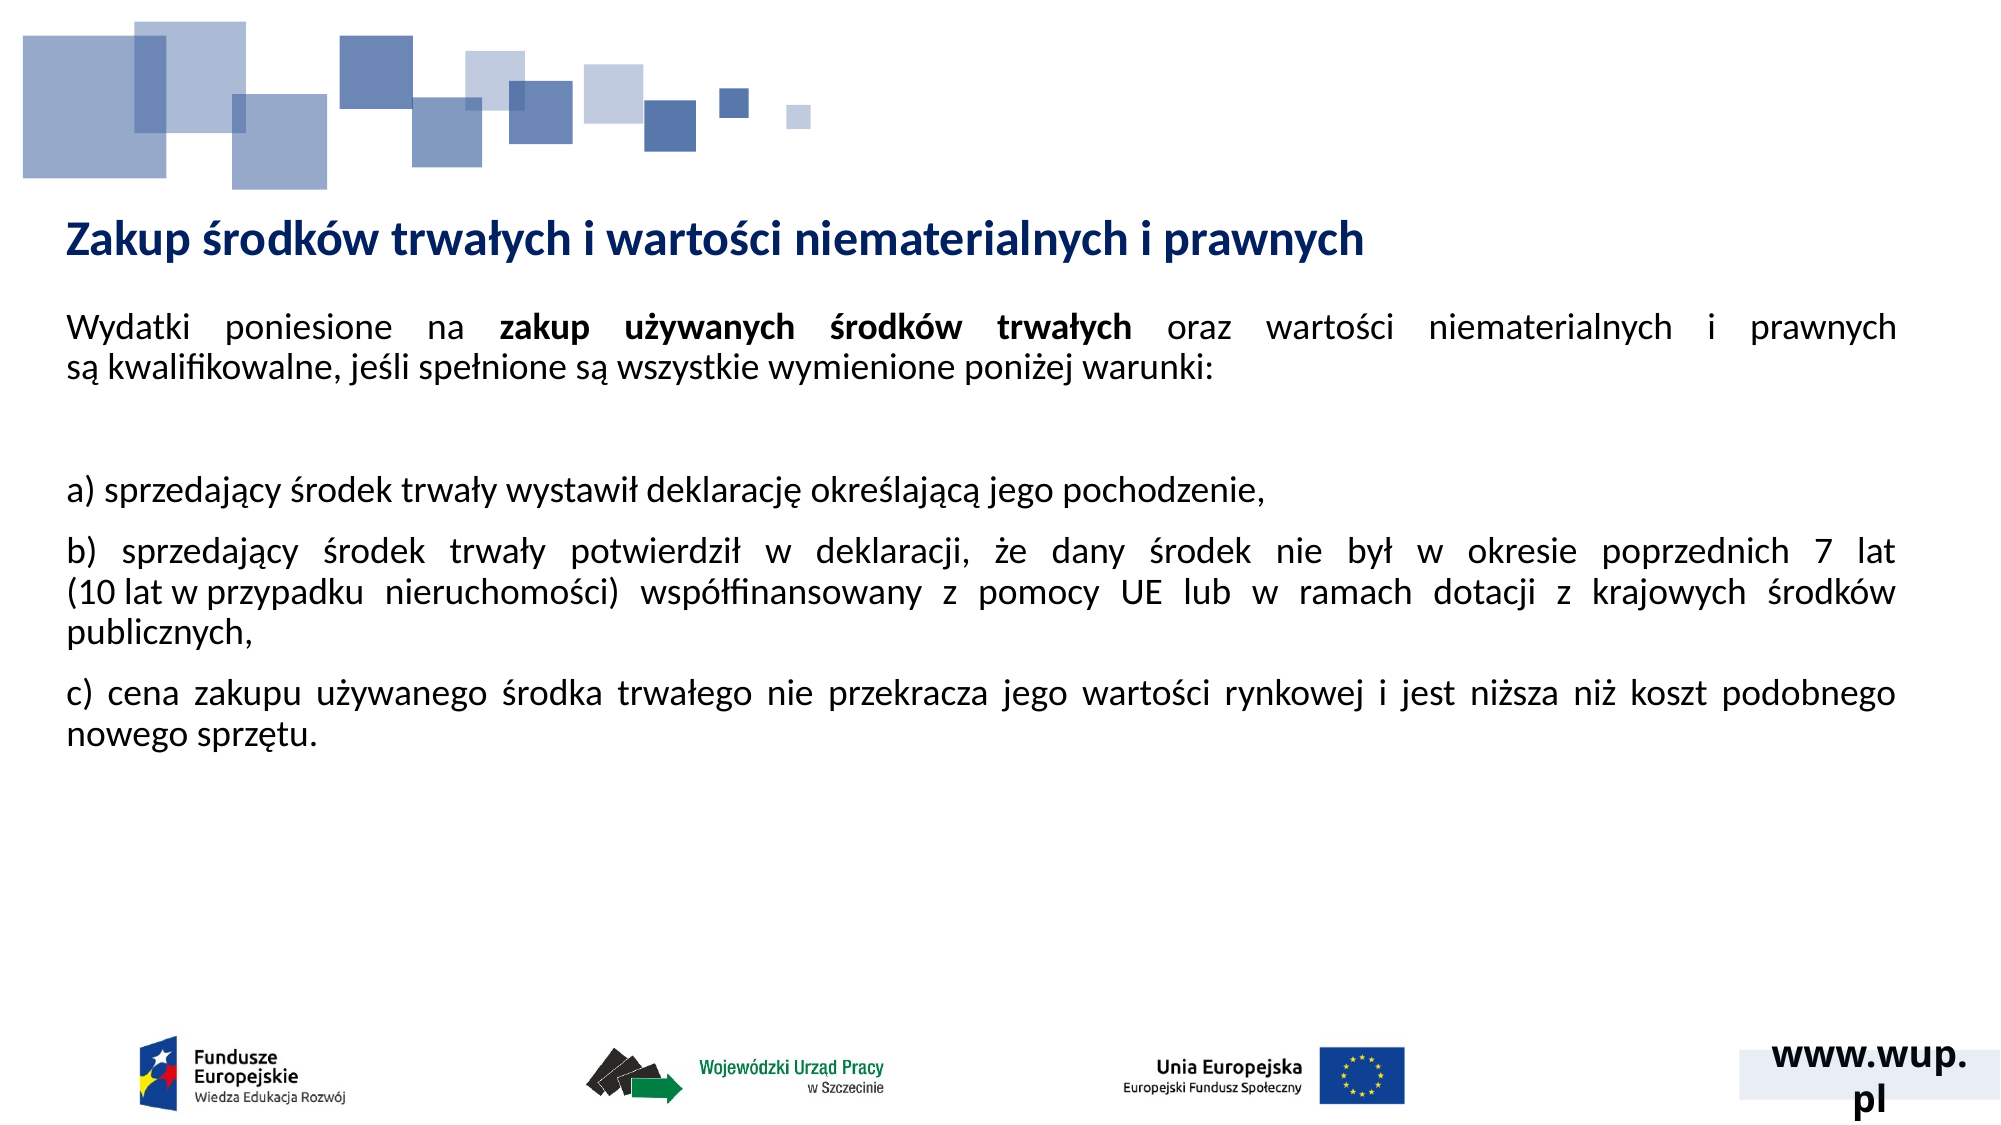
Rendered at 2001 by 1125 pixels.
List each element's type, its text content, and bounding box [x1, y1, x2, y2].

picture [139, 1017, 363, 1118]
title Zakup środków trwałych i wartości niematerialnych i prawnych [51, 204, 1913, 287]
picture [1104, 1027, 1407, 1123]
picture [574, 1036, 894, 1115]
list Wydatki poniesione na zakup używanych środków trwałych oraz wartości niematerialnych i prawnych są kwalifikowalne, jeśli spełnione są wszystkie wymienione poniżej warunki: a) sprzedający środek trwały wystawił deklarację określającą jego pochodzenie, b) sprzedający środek trwały potwierdził w deklaracji, że dany środek nie był w okresie poprzednich 7 lat (10 lat w przypadku nieruchomości) współfinansowany z pomocy UE lub w ramach dotacji z krajowych środków publicznych, c) cena zakupu używanego środka trwałego nie przekracza jego wartości rynkowej i jest niższa niż koszt podobnego nowego sprzętu. [51, 299, 1913, 1014]
